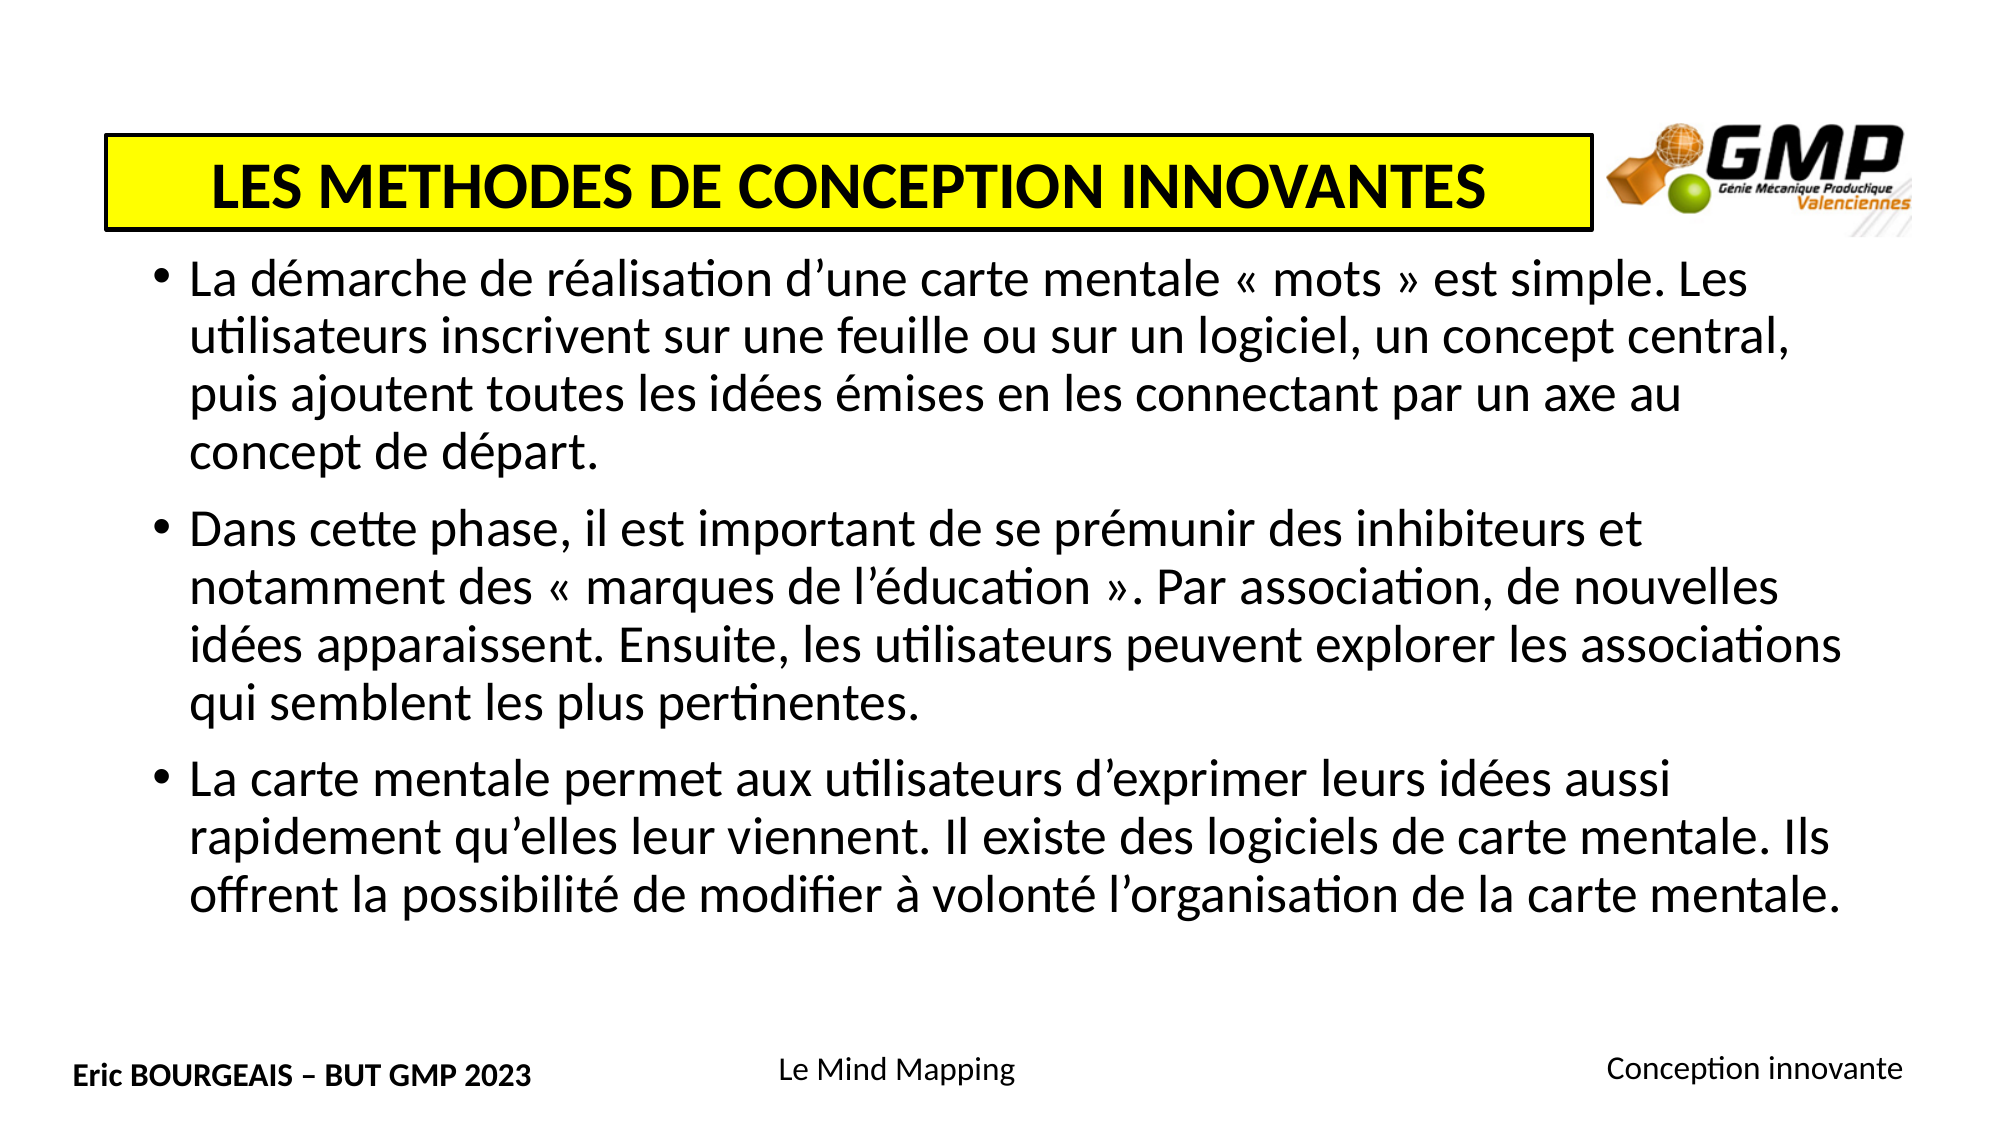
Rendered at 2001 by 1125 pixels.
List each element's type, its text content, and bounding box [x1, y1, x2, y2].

text_box Le Mind Mapping [763, 1039, 1153, 1094]
text_box LES METHODES DE CONCEPTION INNOVANTES [106, 134, 1593, 230]
text_box Conception innovante [1592, 1039, 1982, 1094]
picture [1606, 115, 1913, 251]
text_box Eric BOURGEAIS – BUT GMP 2023 [57, 1045, 597, 1101]
list La démarche de réalisation d’une carte mentale « mots » est simple. Les utilisateurs inscrivent sur une feuille ou sur un logiciel, un concept central, puis ajoutent toutes les idées émises en les connectant par un axe au concept de départ. Dans cette phase, il est important de se prémunir des inhibiteurs et notamment des « marques de l’éducation ». Par association, de nouvelles idées apparaissent. Ensuite, les utilisateurs peuvent explorer les associations qui semblent les plus pertinentes. La carte mentale permet aux utilisateurs d’exprimer leurs idées aussi rapidement qu’elles leur viennent. Il existe des logiciels de carte mentale. Ils offrent la possibilité de modifier à volonté l’organisation de la carte mentale. [137, 242, 1863, 957]
